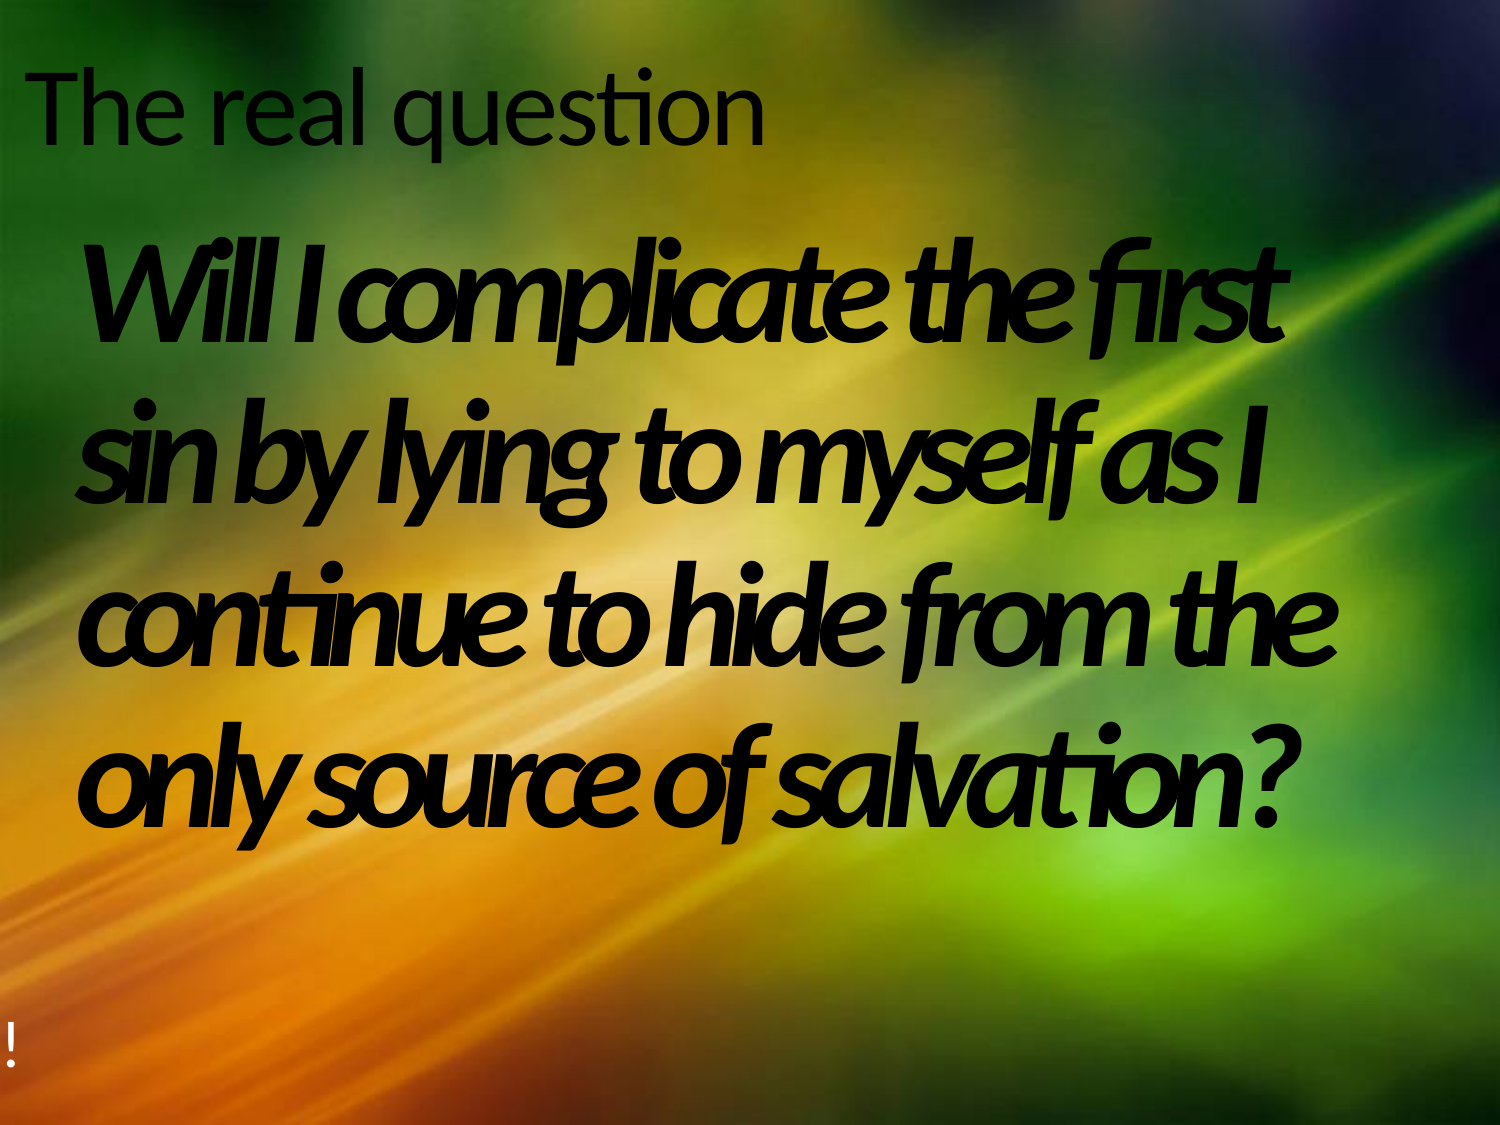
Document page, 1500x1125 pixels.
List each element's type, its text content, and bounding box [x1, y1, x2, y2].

list Will I complicate the first sin by lying to myself as I continue to hide from the only source of salvation? [75, 212, 1412, 1025]
subtitle ! [0, 1009, 138, 1123]
title The real question [24, 24, 1181, 194]
picture [0, 0, 1500, 1125]
